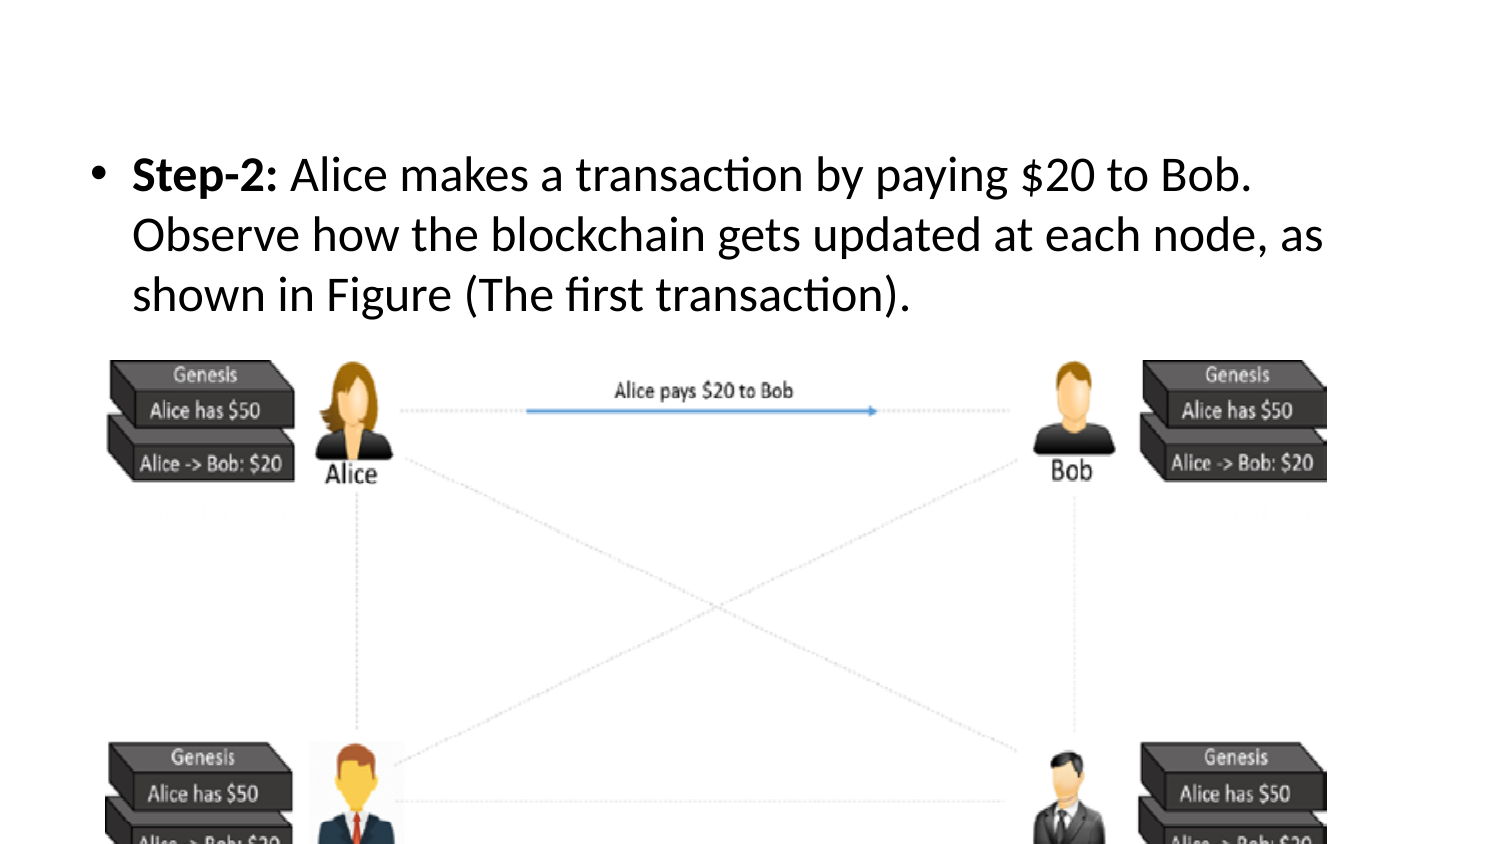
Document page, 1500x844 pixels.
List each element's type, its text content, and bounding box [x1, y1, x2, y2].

list Step-2: Alice makes a transaction by paying $20 to Bob. Observe how the blockchain gets updated at each node, as shown in Figure (The first transaction). [75, 134, 1425, 754]
picture [99, 334, 1338, 844]
